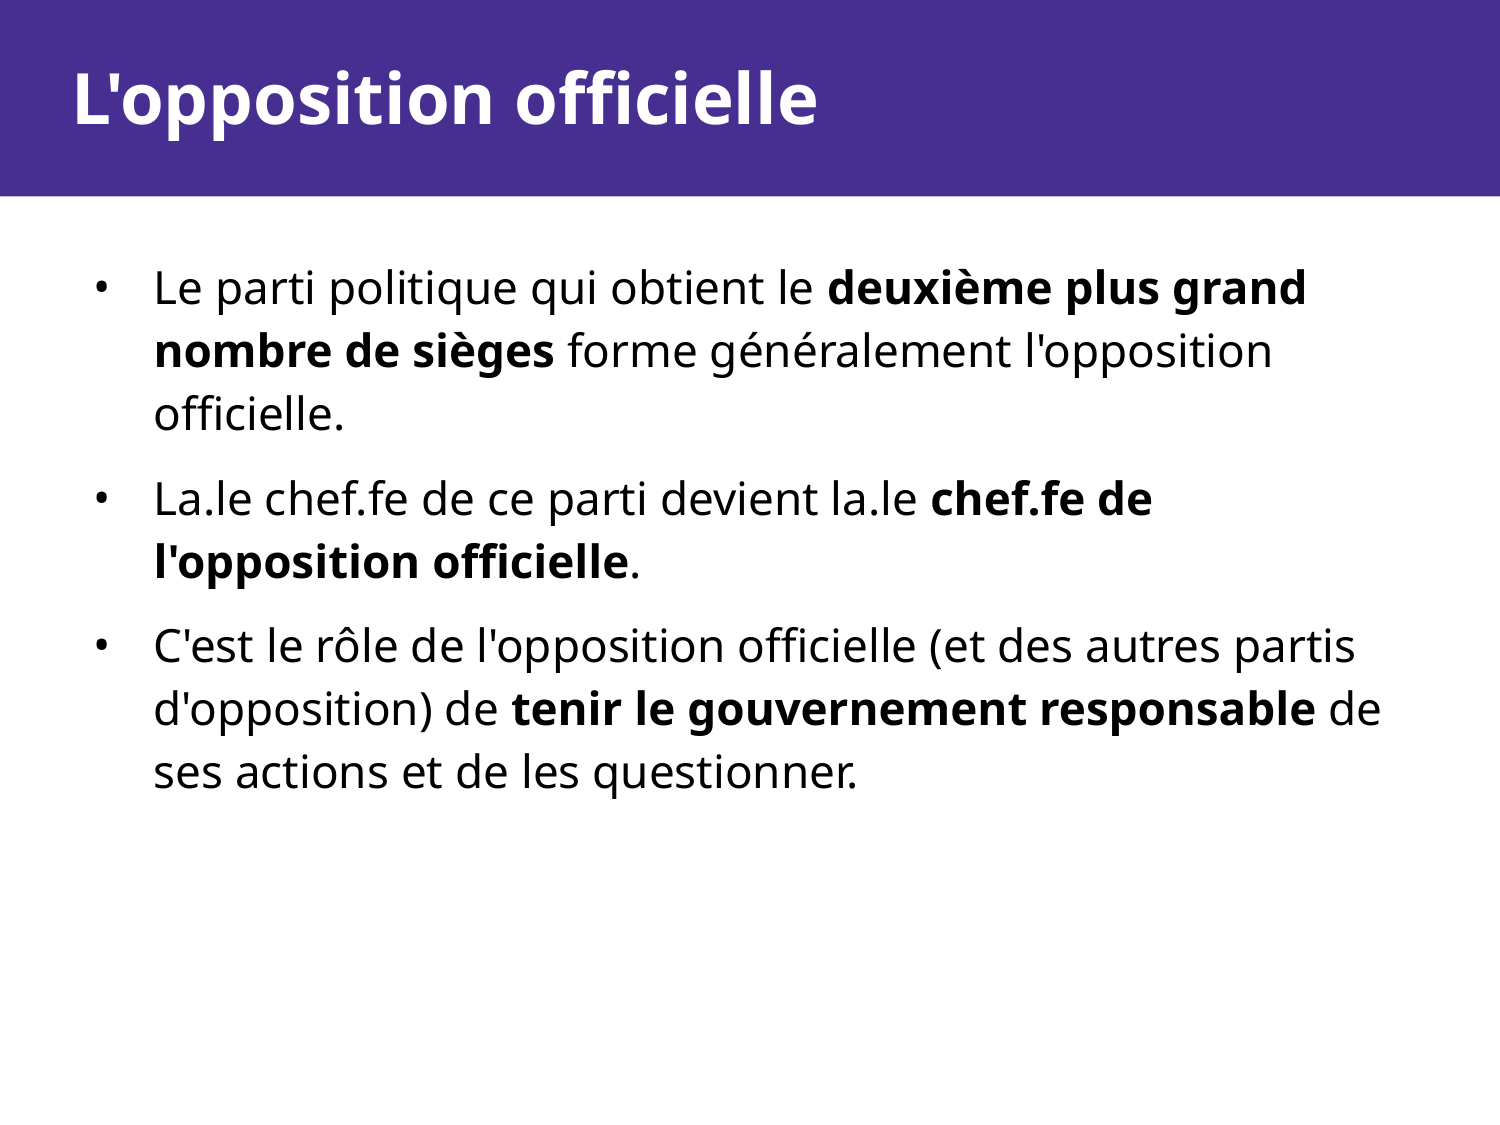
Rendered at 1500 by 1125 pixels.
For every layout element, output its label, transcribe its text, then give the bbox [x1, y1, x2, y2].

list Le parti politique qui obtient le deuxième plus grand nombre de sièges forme généralement l'opposition officielle. La.le chef.fe de ce parti devient la.le chef.fe de l'opposition officielle. C'est le rôle de l'opposition officielle (et des autres partis d'opposition) de tenir le gouvernement responsable de ses actions et de les questionner. [63, 243, 1425, 1079]
title L'opposition officielle [56, 35, 1351, 168]
